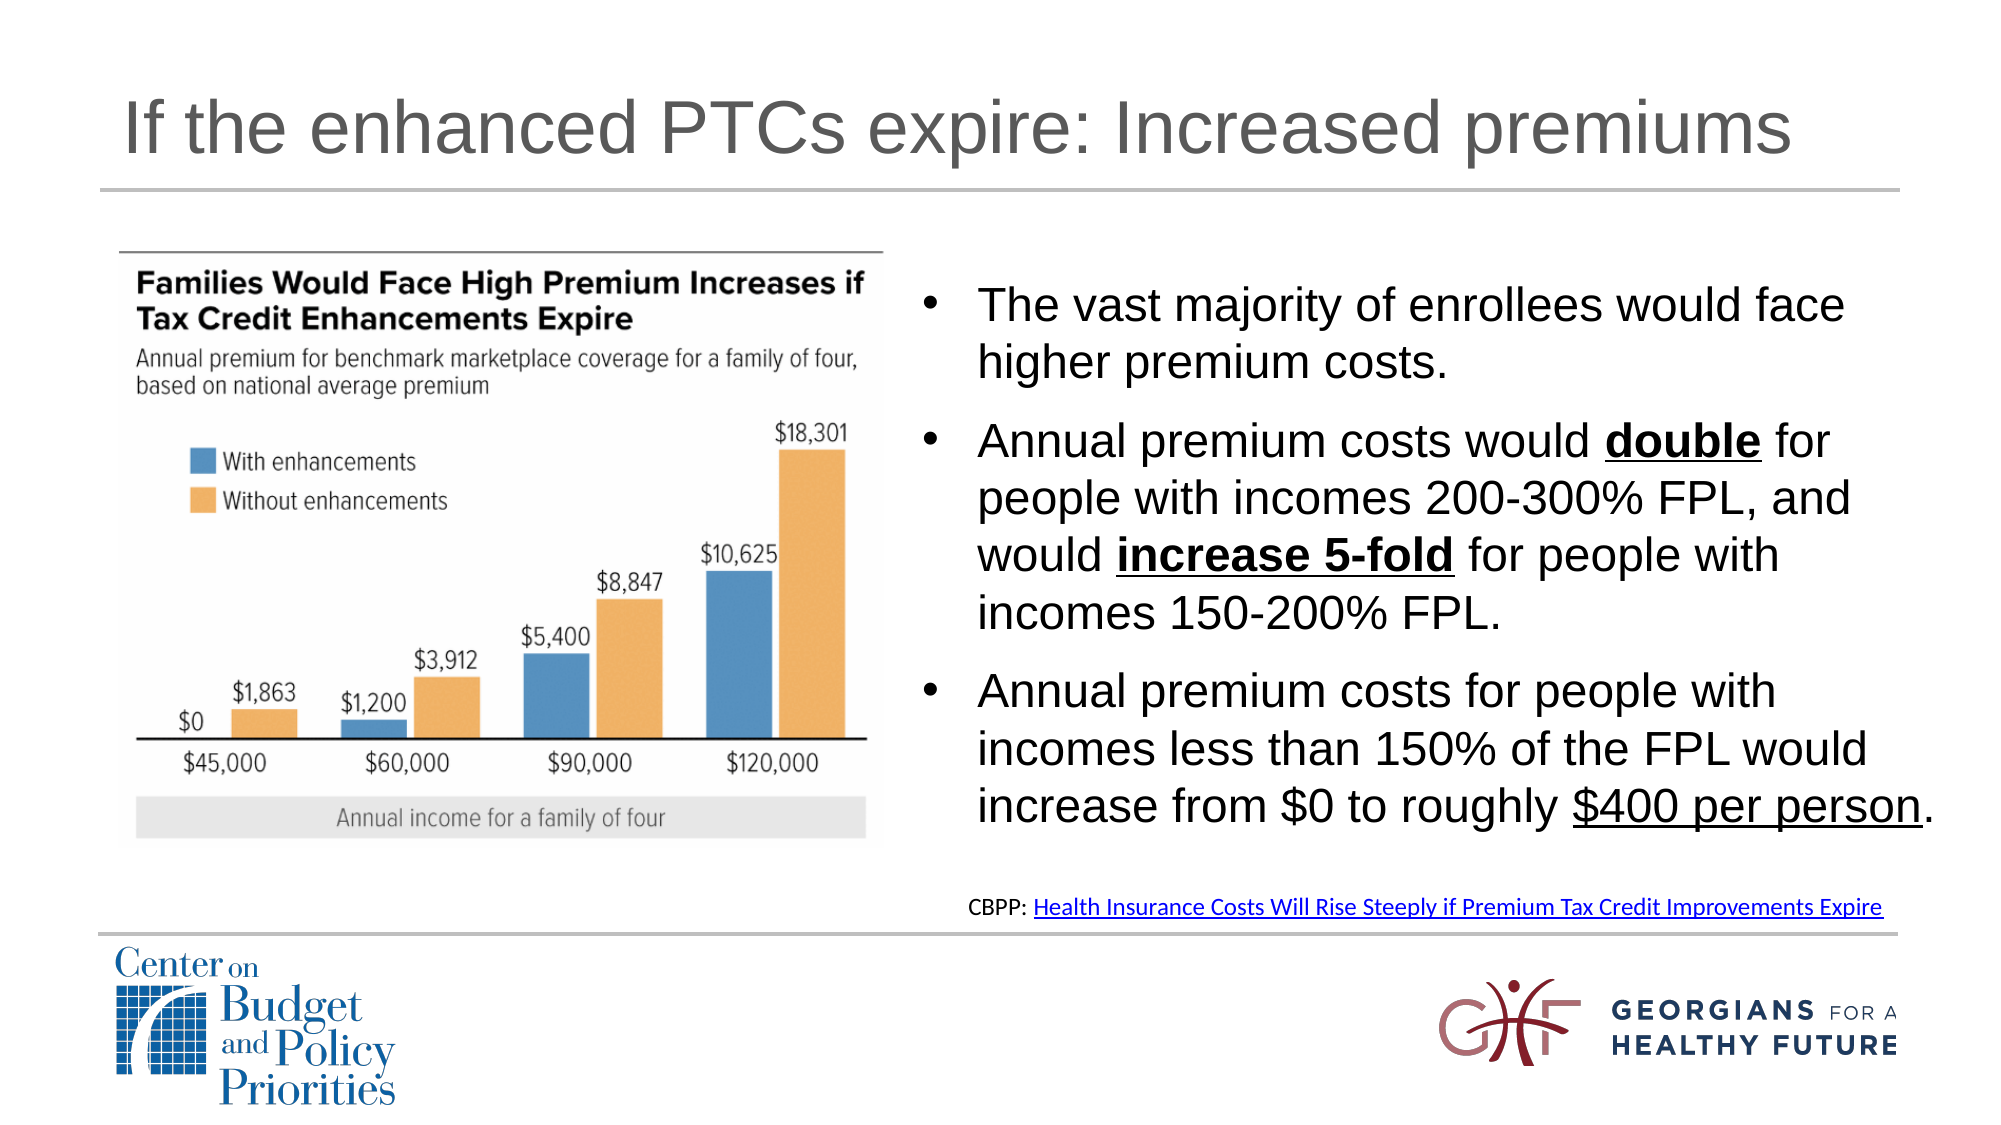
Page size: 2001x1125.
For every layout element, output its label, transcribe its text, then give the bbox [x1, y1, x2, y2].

title If the enhanced PTCs expire: Increased premiums [122, 78, 1900, 162]
text_box The vast majority of enrollees would face higher premium costs. Annual premium costs would double for people with incomes 200-300% FPL, and would increase 5-fold for people with incomes 150-200% FPL. Annual premium costs for people with incomes less than 150% of the FPL would increase from $0 to roughly $400 per person. [906, 265, 1963, 840]
text_box CBPP: Health Insurance Costs Will Rise Steeply if Premium Tax Credit Improvements Expire [953, 875, 2000, 936]
picture [1438, 977, 1896, 1067]
picture [99, 248, 892, 848]
picture [104, 938, 403, 1115]
